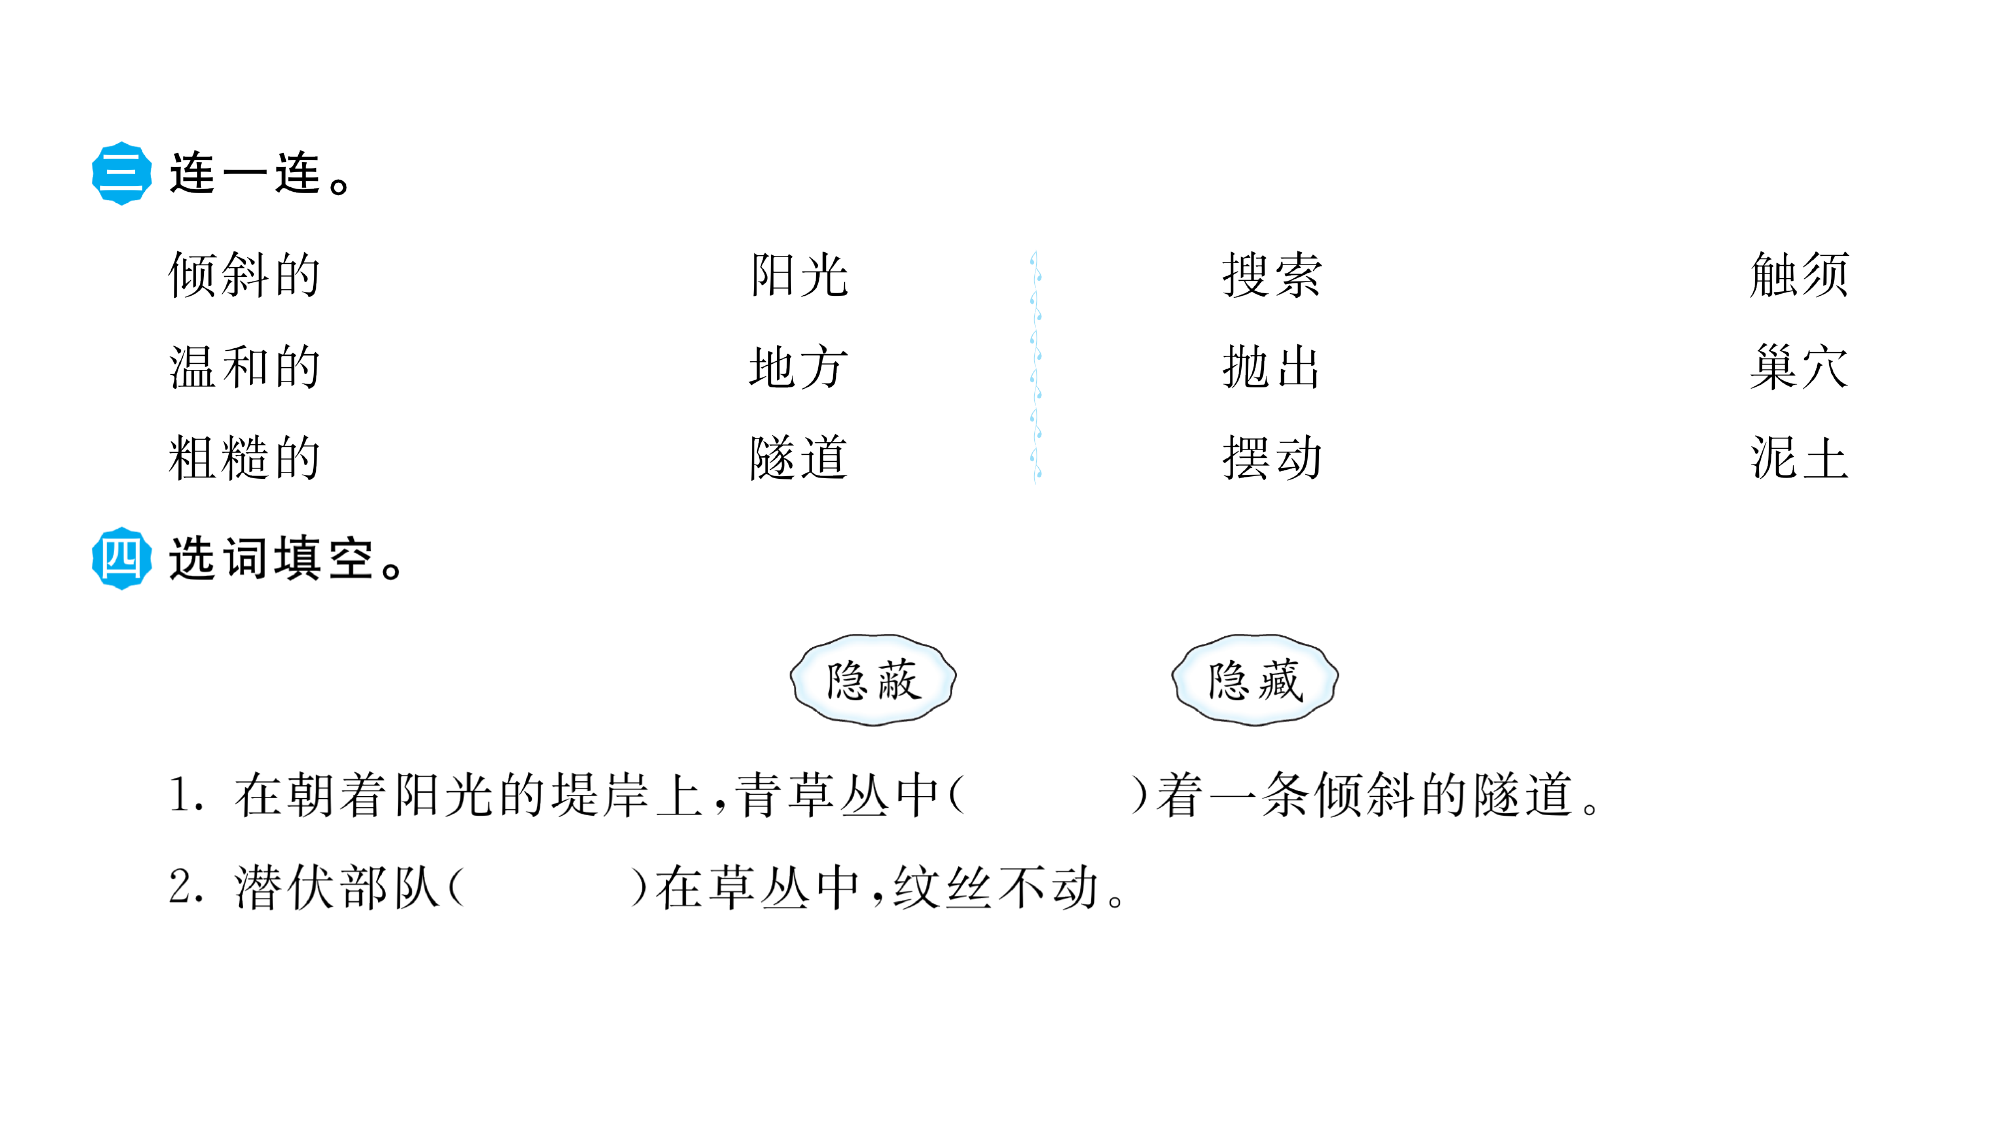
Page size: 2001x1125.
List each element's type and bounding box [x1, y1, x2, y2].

picture [87, 117, 1979, 942]
